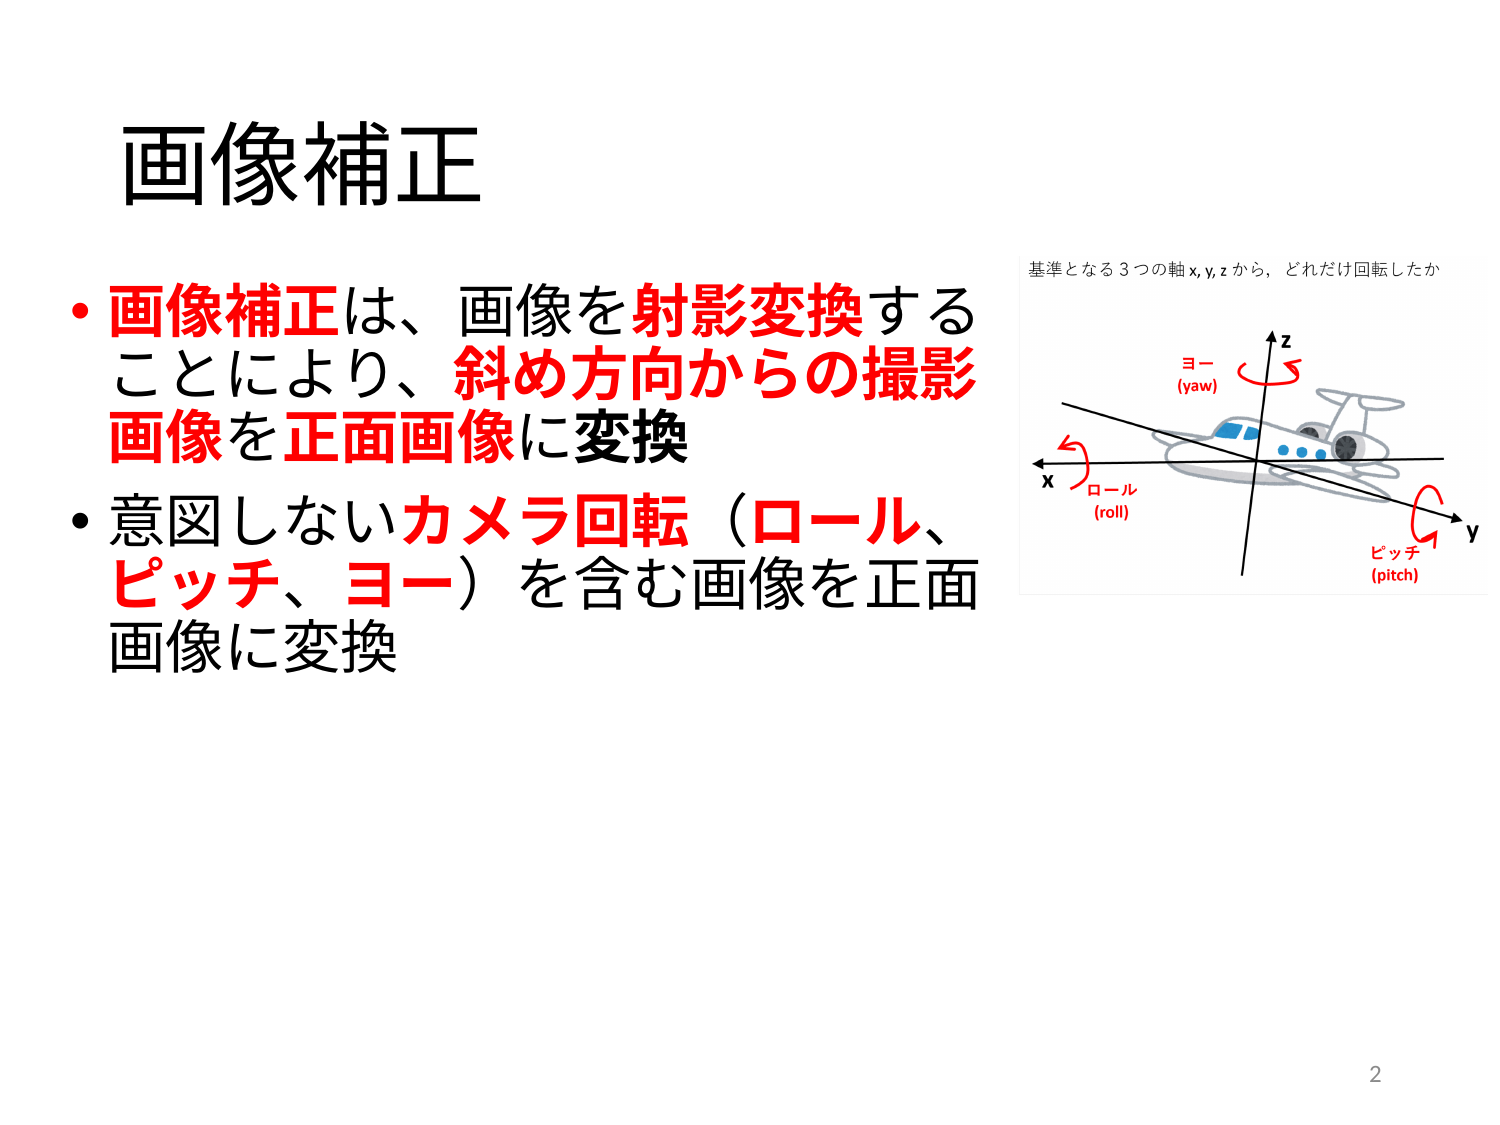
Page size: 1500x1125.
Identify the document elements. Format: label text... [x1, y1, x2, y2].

picture [1017, 256, 1488, 596]
title 画像補正 [103, 59, 1397, 275]
list 画像補正は、画像を射影変換することにより、斜め方向からの撮影画像を正面画像に変換 意図しないカメラ回転（ロール、ピッチ、ヨー）を含む画像を正面画像に変換 [55, 275, 1042, 993]
slide_number 2 [1059, 1042, 1397, 1103]
